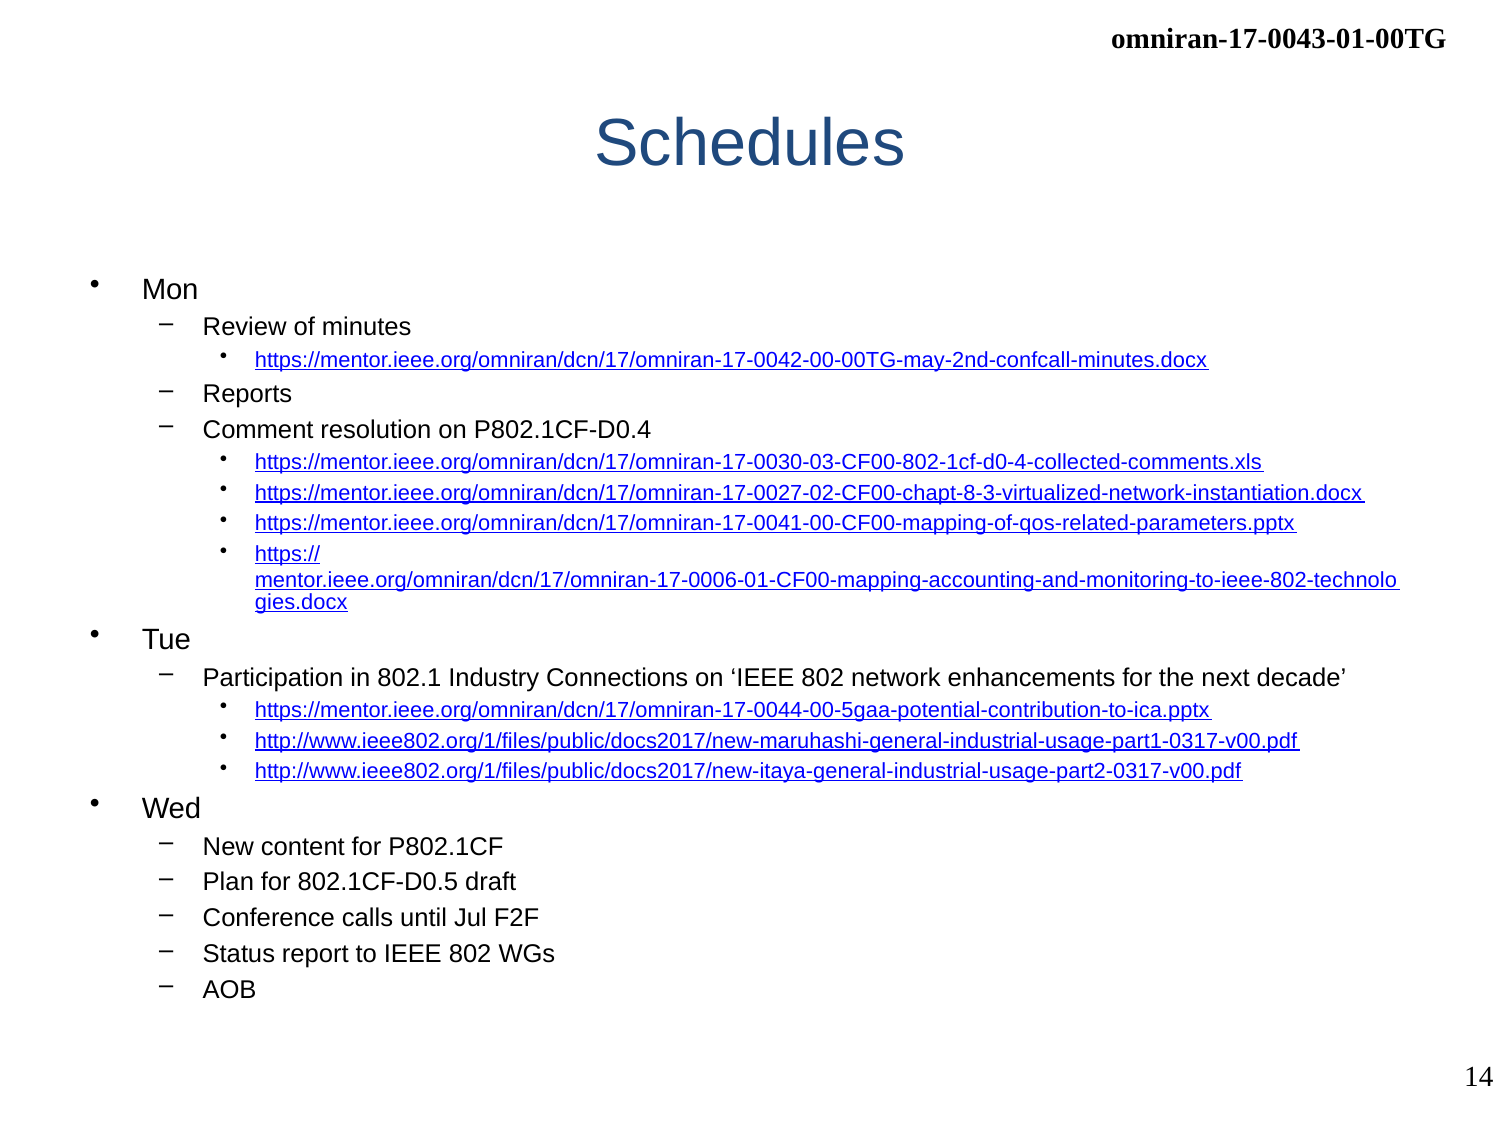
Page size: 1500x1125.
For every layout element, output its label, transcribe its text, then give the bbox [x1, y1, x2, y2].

title Schedules [75, 45, 1425, 233]
list Mon Review of minutes https://mentor.ieee.org/omniran/dcn/17/omniran-17-0042-00-00TG-may-2nd-confcall-minutes.docx Reports Comment resolution on P802.1CF-D0.4 https://mentor.ieee.org/omniran/dcn/17/omniran-17-0030-03-CF00-802-1cf-d0-4-collected-comments.xls https://mentor.ieee.org/omniran/dcn/17/omniran-17-0027-02-CF00-chapt-8-3-virtualized-network-instantiation.docx https://mentor.ieee.org/omniran/dcn/17/omniran-17-0041-00-CF00-mapping-of-qos-related-parameters.pptx https://mentor.ieee.org/omniran/dcn/17/omniran-17-0006-01-CF00-mapping-accounting-and-monitoring-to-ieee-802-technologies.docx Tue Participation in 802.1 Industry Connections on ‘IEEE 802 network enhancements for the next decade’ https://mentor.ieee.org/omniran/dcn/17/omniran-17-0044-00-5gaa-potential-contribution-to-ica.pptx http://www.ieee802.org/1/files/public/docs2017/new-maruhashi-general-industrial-usage-part1-0317-v00.pdf http://www.ieee802.org/1/files/public/docs2017/new-itaya-general-industrial-usage-part2-0317-v00.pdf Wed New content for P802.1CF Plan for 802.1CF-D0.5 draft Conference calls until Jul F2F Status report to IEEE 802 WGs AOB [75, 262, 1425, 1005]
